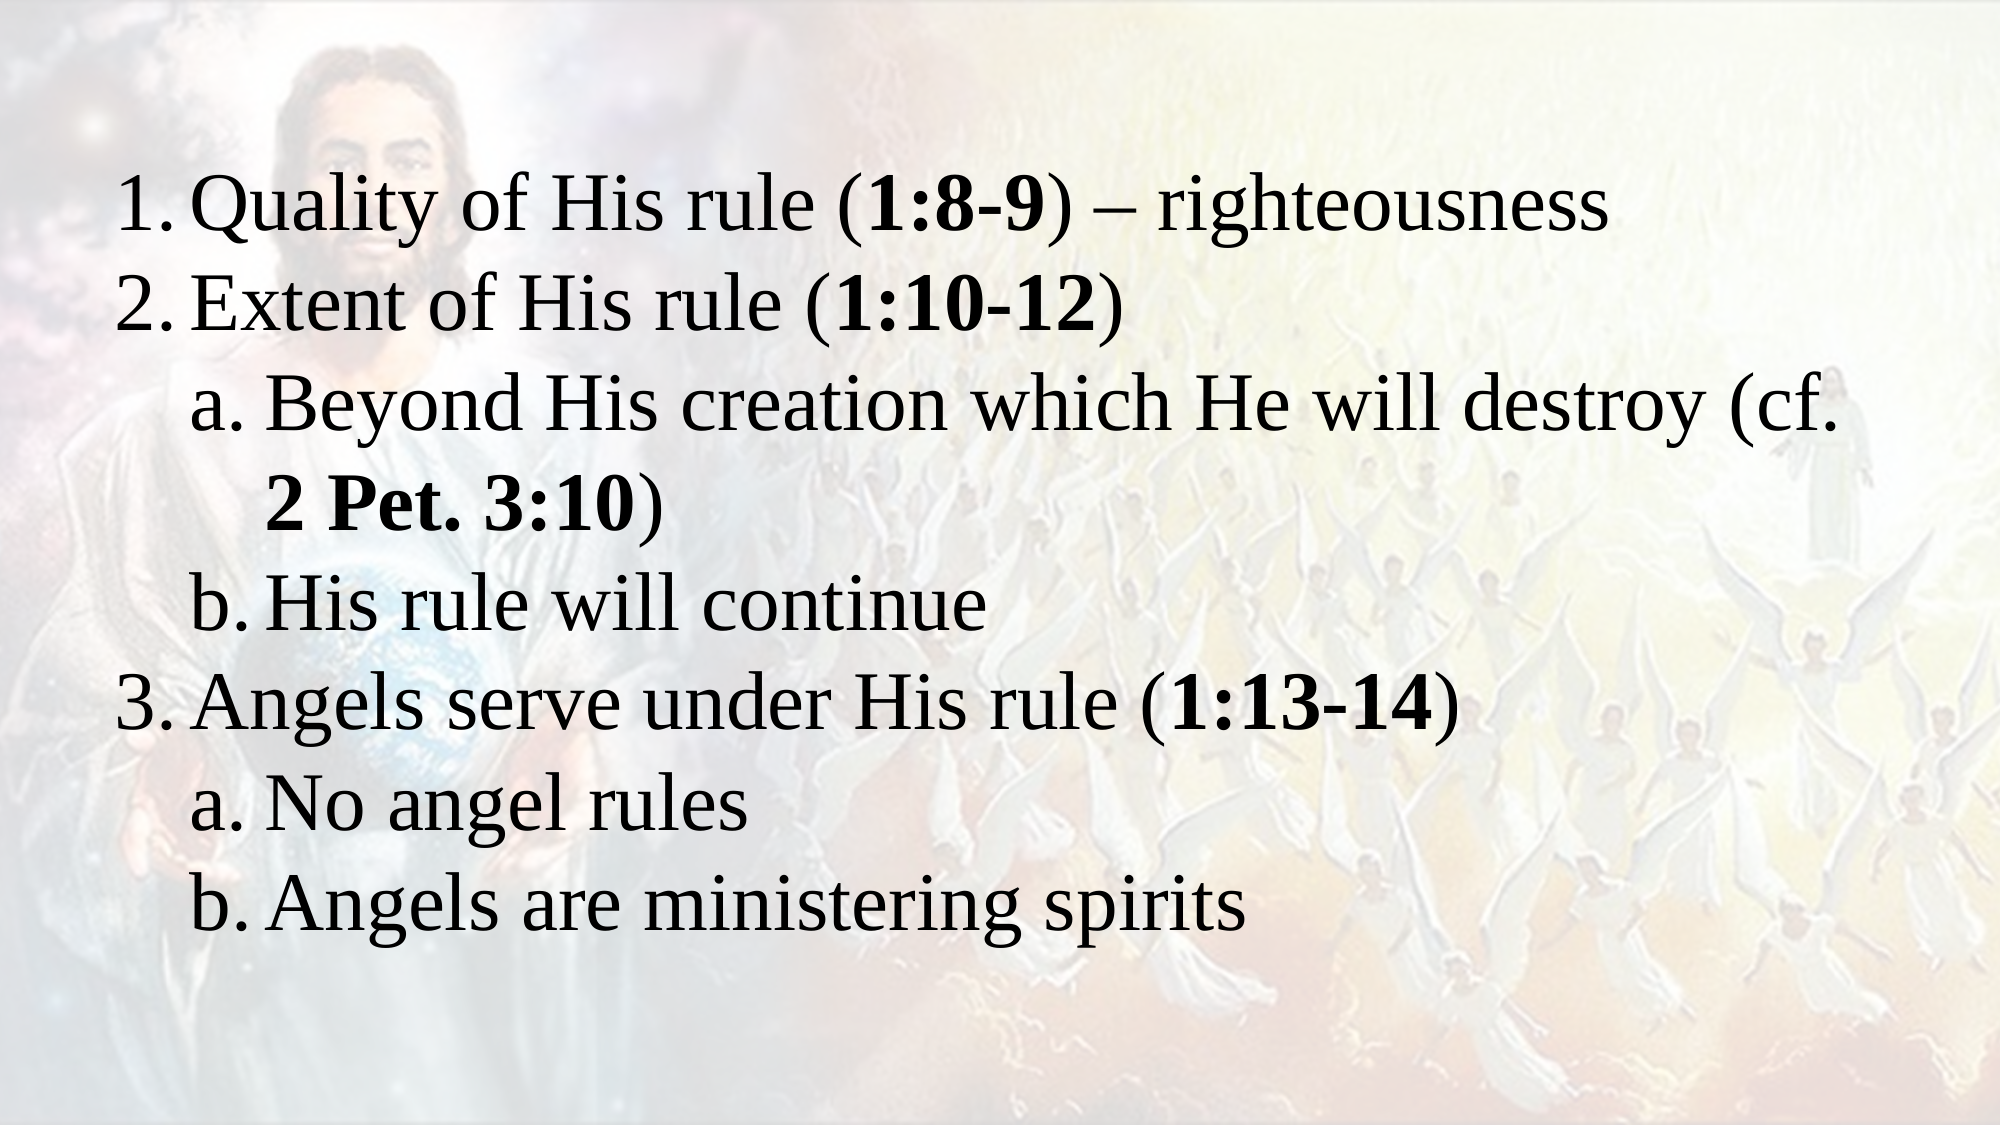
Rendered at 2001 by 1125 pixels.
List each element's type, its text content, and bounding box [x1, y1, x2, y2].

text_box Quality of His rule (1:8-9) – righteousness Extent of His rule (1:10-12) Beyond His creation which He will destroy (cf. 2 Pet. 3:10) His rule will continue Angels serve under His rule (1:13-14) No angel rules Angels are ministering spirits [99, 139, 1900, 955]
